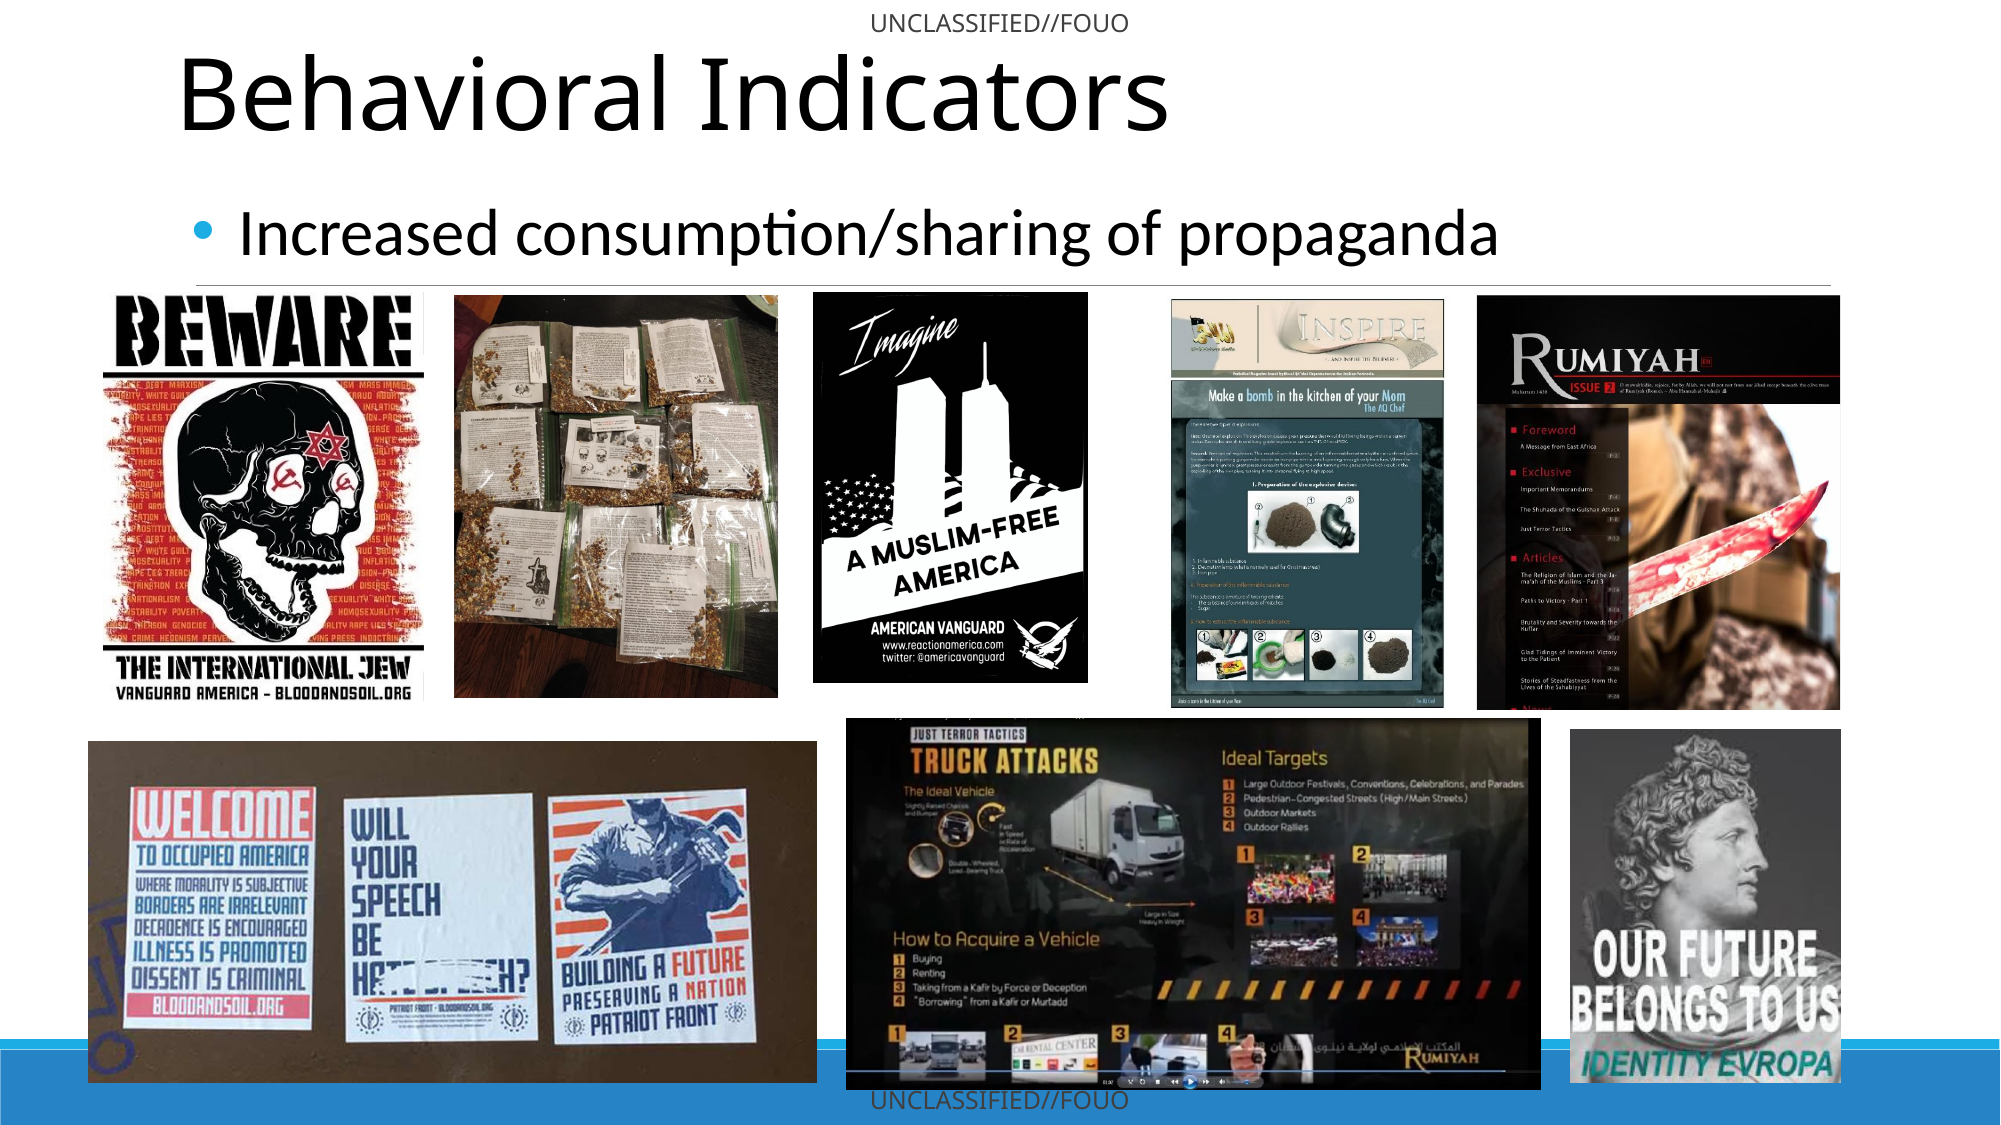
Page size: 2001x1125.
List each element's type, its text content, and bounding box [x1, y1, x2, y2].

picture [1570, 728, 1841, 1084]
picture [812, 292, 1089, 683]
picture [1476, 295, 1841, 710]
picture [454, 295, 779, 699]
picture [1166, 295, 1449, 711]
picture [846, 718, 1542, 1090]
text_box Increased consumption/sharing of propaganda [176, 181, 1517, 277]
picture [88, 741, 818, 1084]
title Behavioral Indicators [160, 24, 1811, 279]
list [103, 292, 425, 702]
